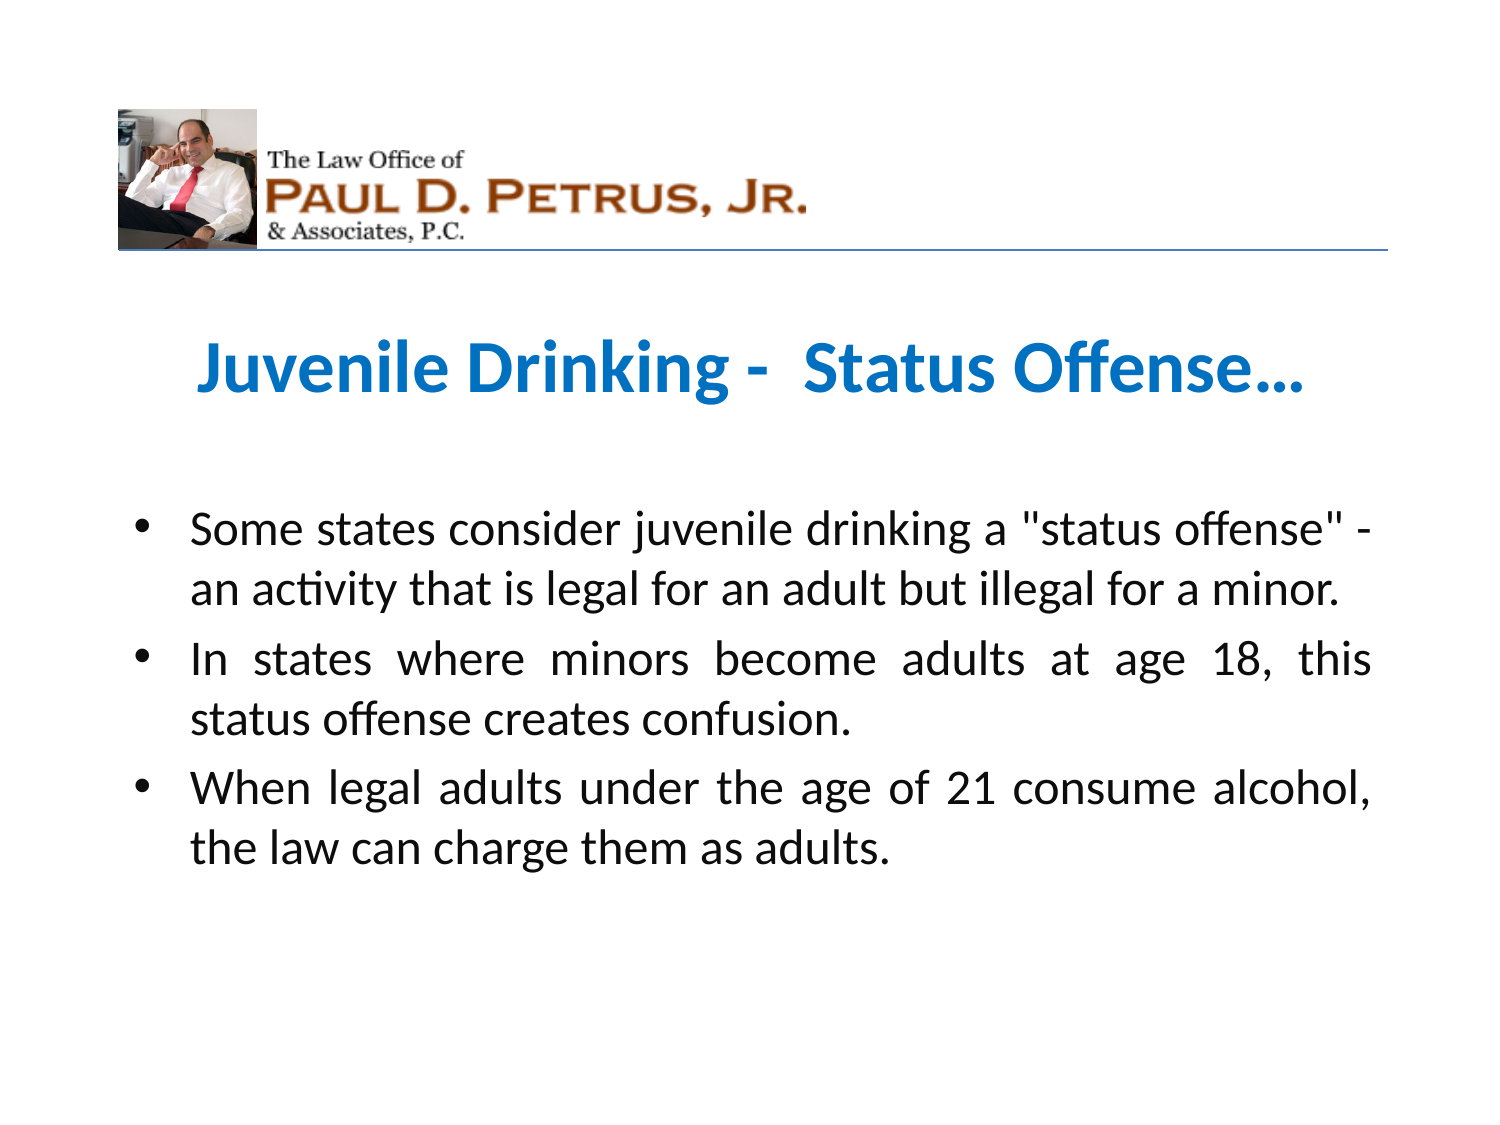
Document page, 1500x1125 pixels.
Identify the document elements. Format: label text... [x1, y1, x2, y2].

picture [118, 109, 257, 249]
picture [266, 150, 806, 243]
list Juvenile Drinking - Status Offense… [118, 275, 1388, 450]
list Some states consider juvenile drinking a "status offense" - an activity that is legal for an adult but illegal for a minor. In states where minors become adults at age 18, this status offense creates confusion. When legal adults under the age of 21 consume alcohol, the law can charge them as adults. [118, 487, 1388, 1025]
